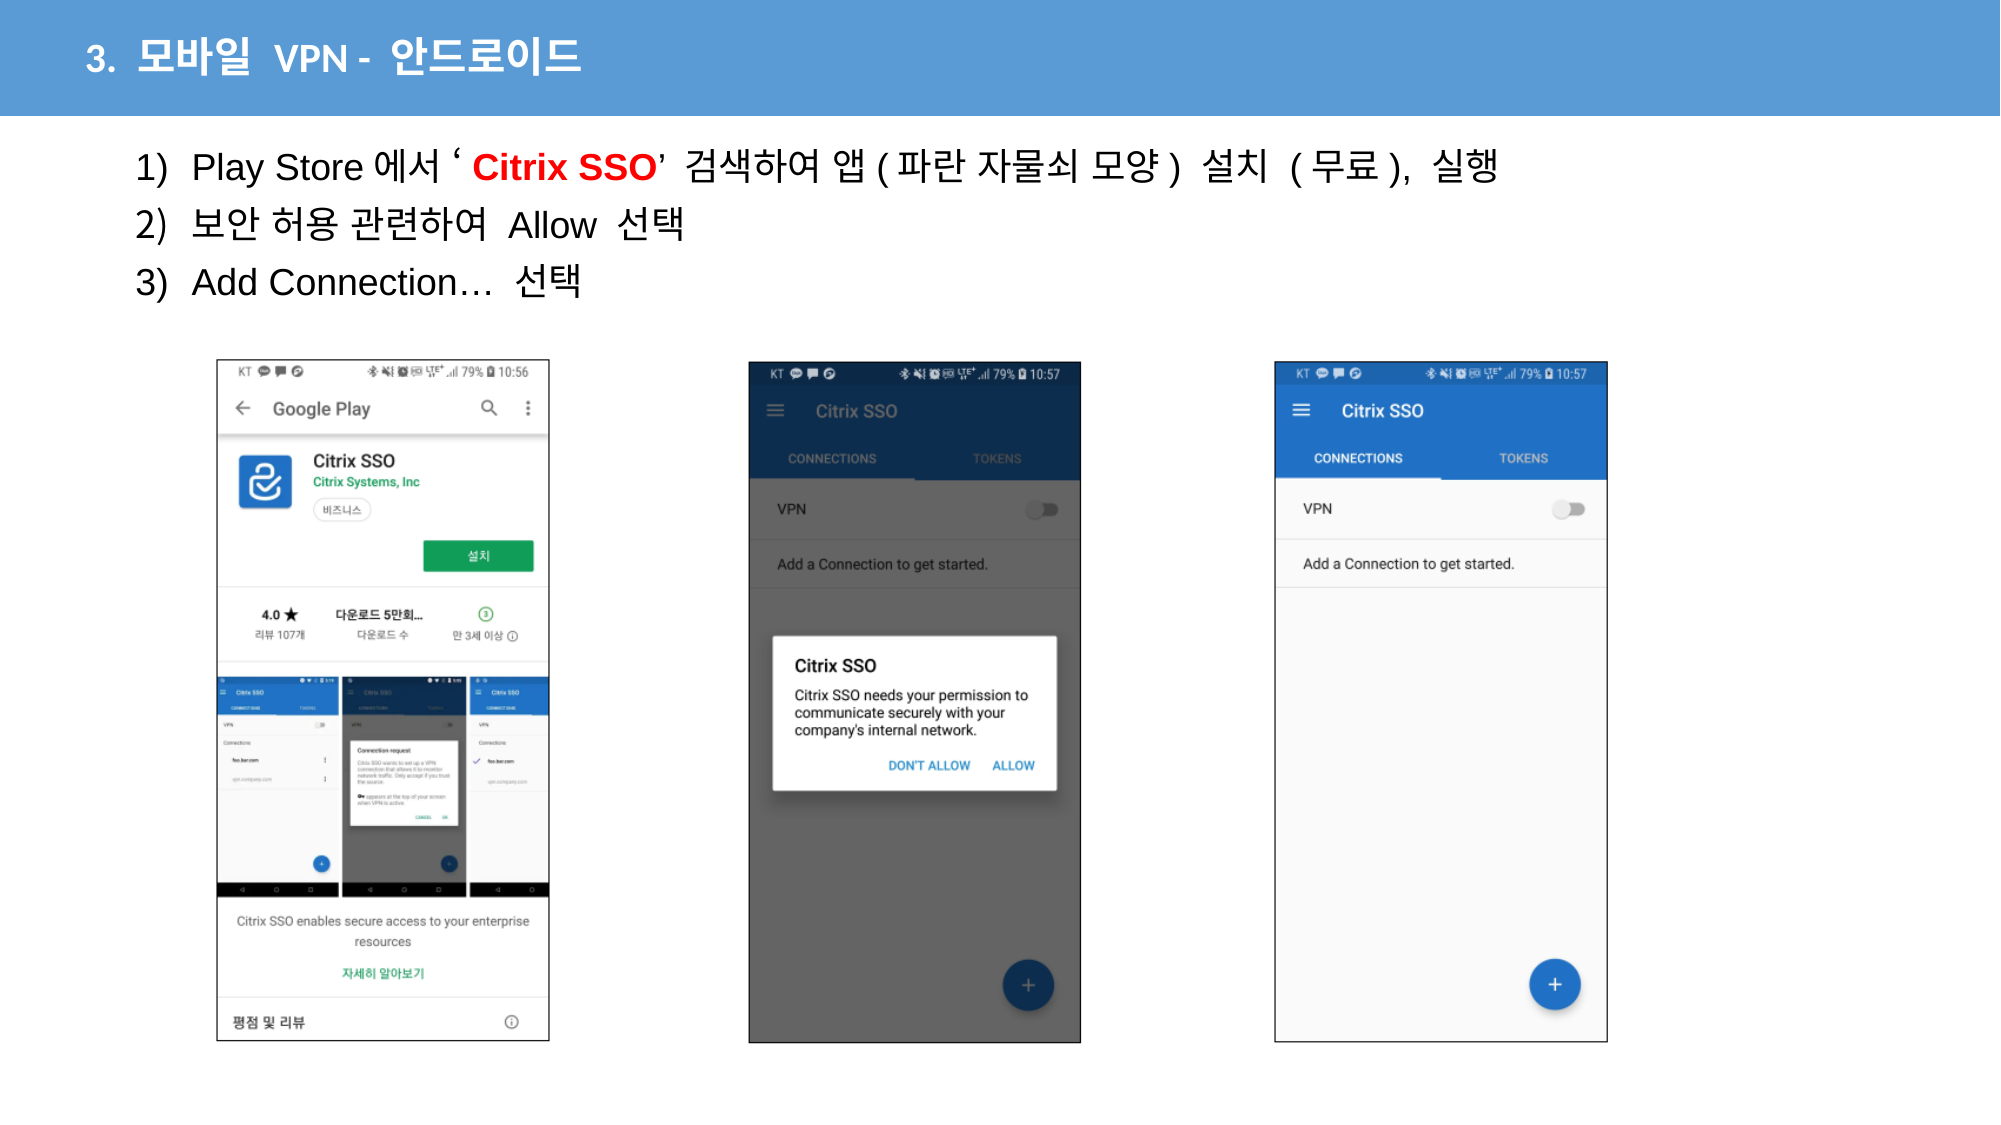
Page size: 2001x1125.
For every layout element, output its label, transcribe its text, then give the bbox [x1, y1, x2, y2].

picture [1271, 359, 1615, 1046]
picture [213, 357, 552, 1046]
title 3. 모바일 VPN - 안드로이드 [70, 11, 1795, 107]
picture [744, 357, 1088, 1048]
text_box Play Store에서 ‘Citrix SSO’ 검색하여 앱(파란 자물쇠 모양) 설치 (무료), 실행 보안 허용 관련하여 Allow 선택 Add Connection… 선택 [120, 136, 1880, 311]
